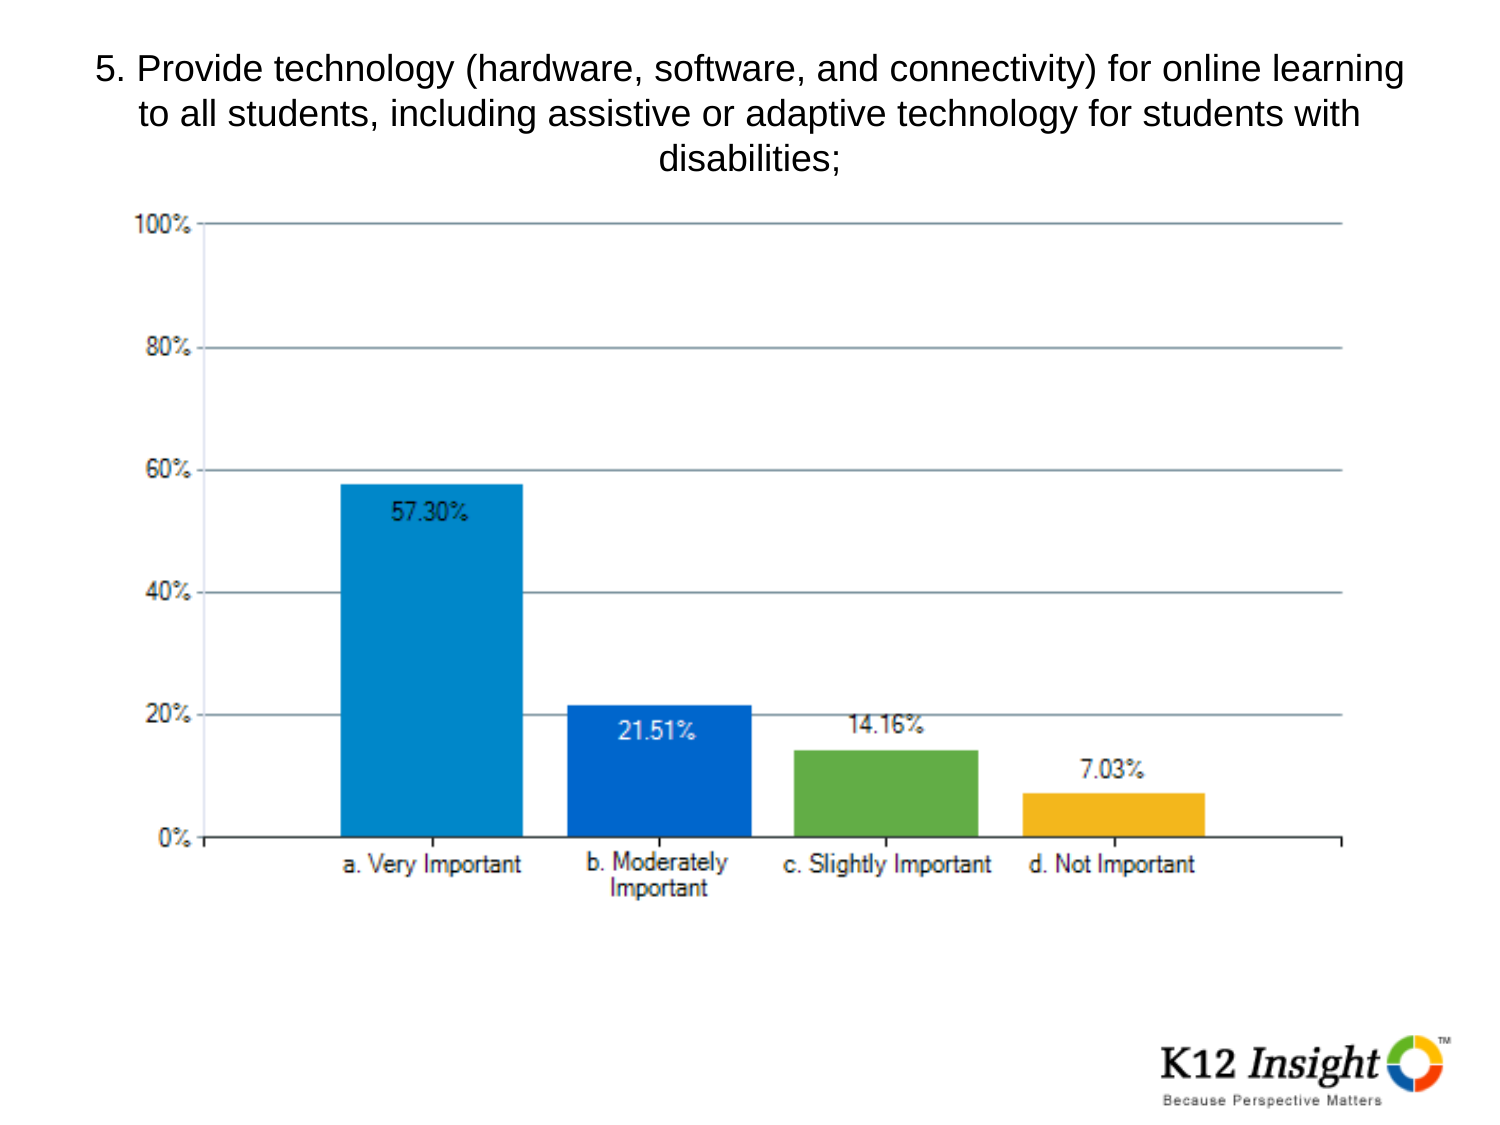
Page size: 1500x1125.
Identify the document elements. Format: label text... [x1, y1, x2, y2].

picture [103, 208, 1376, 959]
picture [1150, 1024, 1463, 1114]
text_box 5. Provide technology (hardware, software, and connectivity) for online learning to all students, including assistive or adaptive technology for students with disabilities; [60, 34, 1440, 188]
